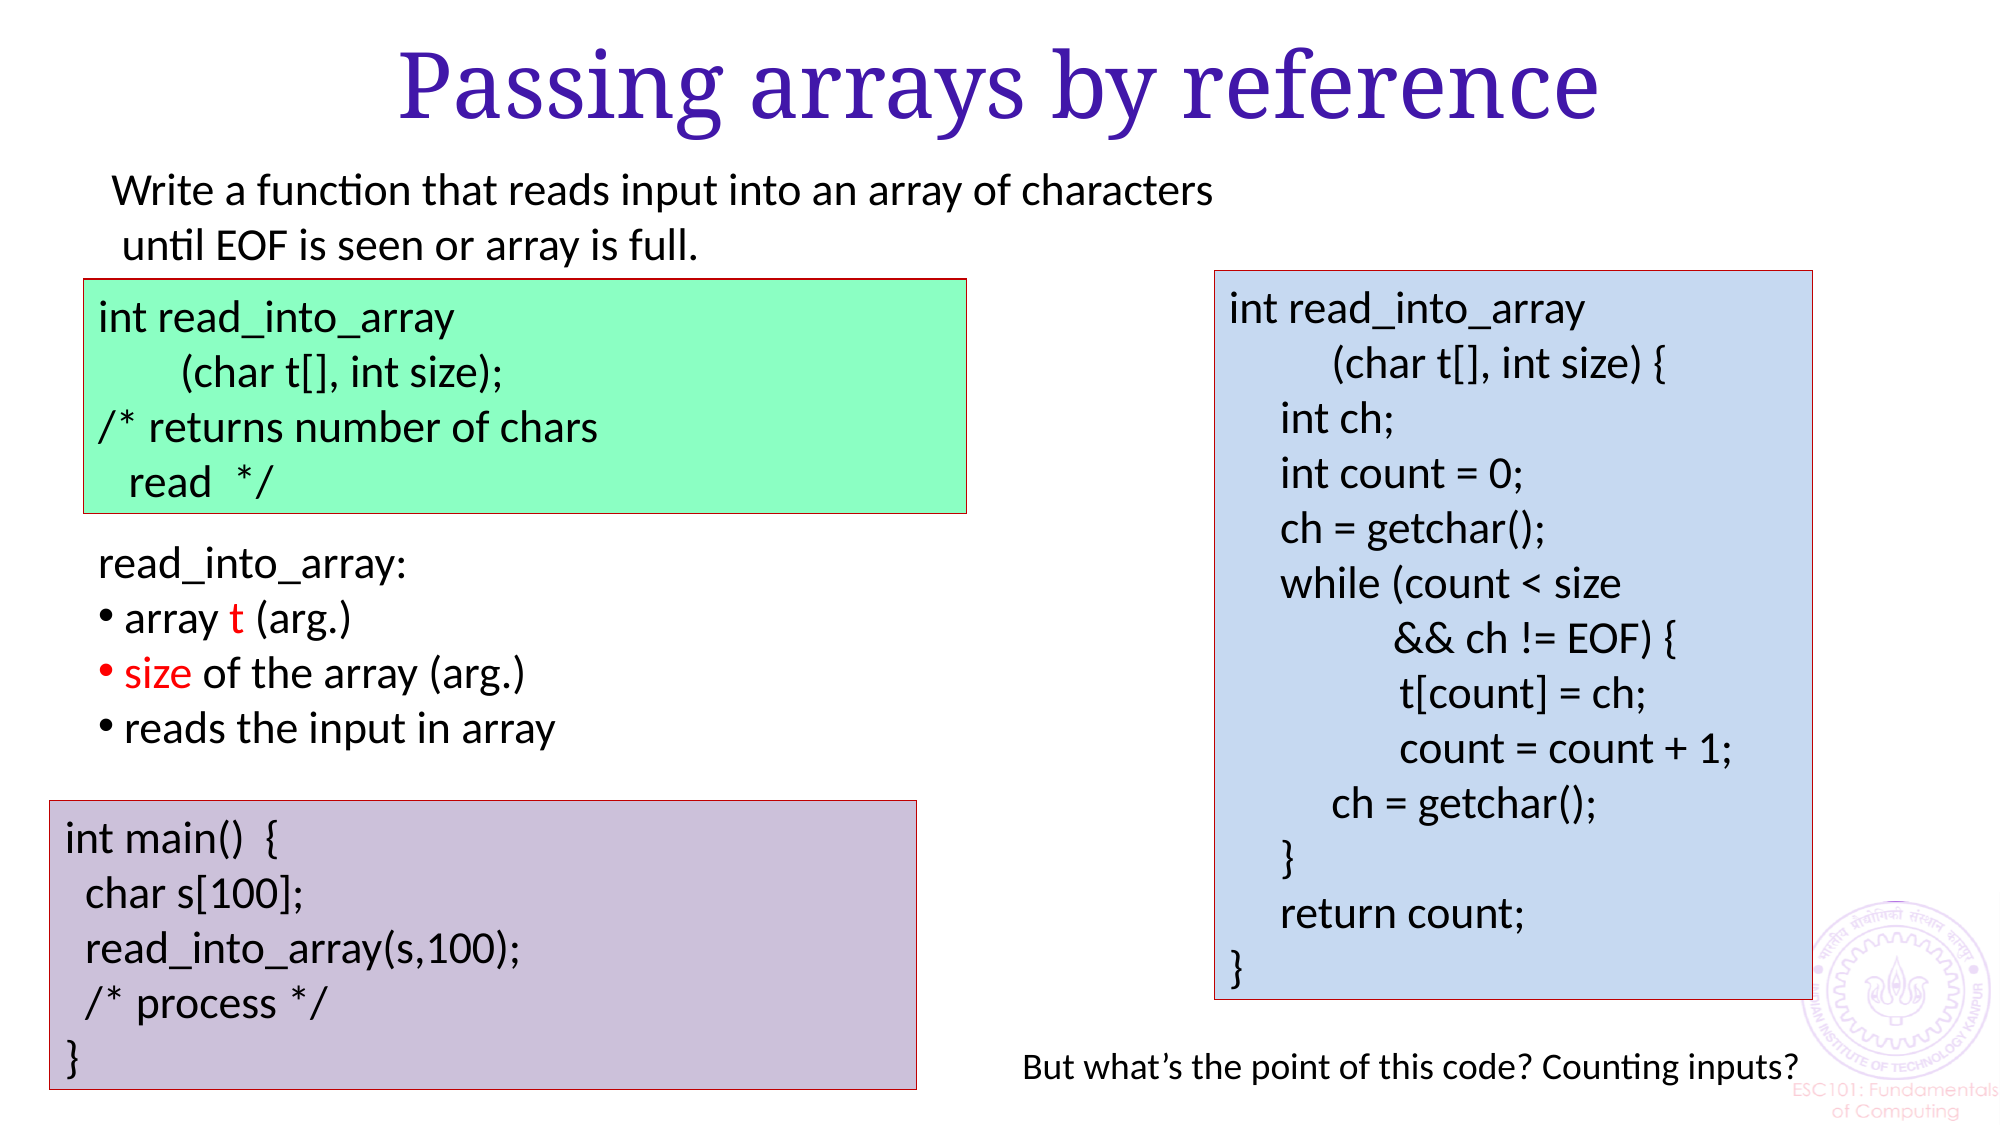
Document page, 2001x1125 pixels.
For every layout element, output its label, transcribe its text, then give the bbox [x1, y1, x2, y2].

title Passing arrays by reference [99, 0, 1900, 176]
text_box int read_into_array (char t[], int size); /* returns number of chars read */ [83, 278, 967, 514]
text_box int read_into_array (char t[], int size) { int ch; int count = 0; ch = getchar(); while (count < size && ch != EOF) { t[count] = ch; count = count + 1; ch = getchar(); } return count; } [1214, 270, 1813, 1000]
text_box But what’s the point of this code? Counting inputs? [1007, 1034, 1860, 1095]
text_box Write a function that reads input into an array of characters until EOF is seen or array is full. [96, 152, 1230, 278]
picture [1787, 892, 2000, 1125]
text_box read_into_array: array t (arg.) size of the array (arg.) reads the input in array [83, 524, 967, 760]
text_box int main() { char s[100]; read_into_array(s,100); /* process */ } [49, 800, 917, 1090]
